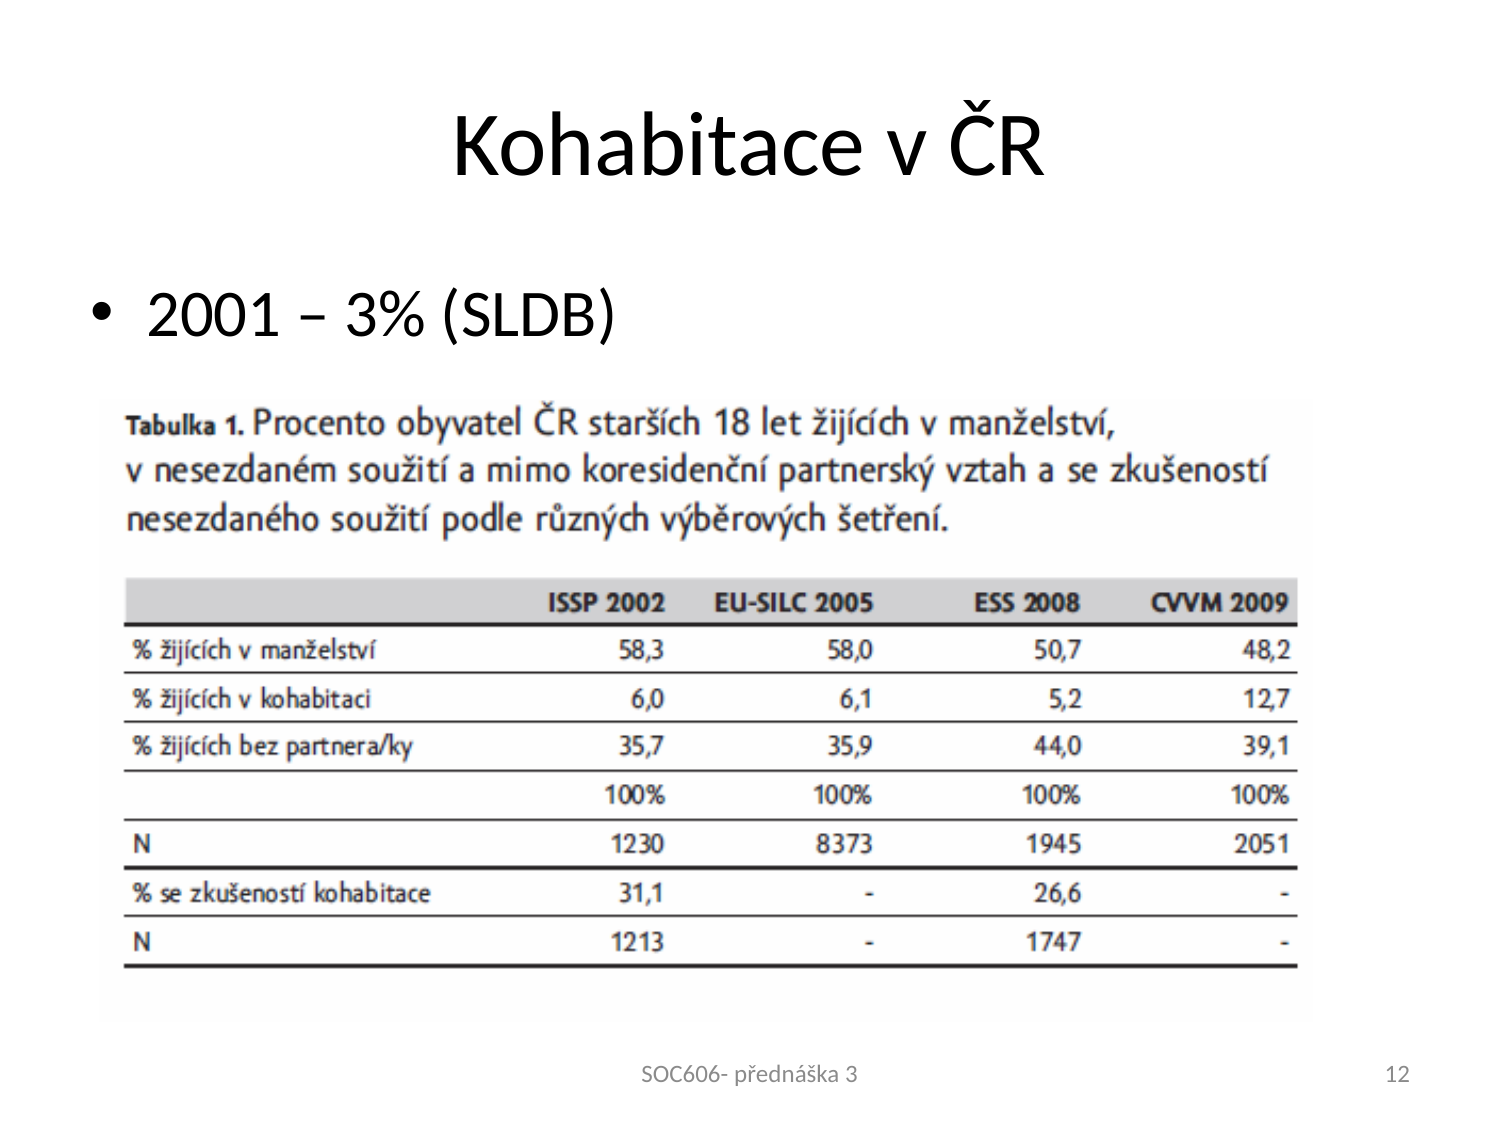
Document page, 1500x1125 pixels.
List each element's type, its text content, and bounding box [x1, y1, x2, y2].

title Kohabitace v ČR [75, 45, 1425, 233]
slide_number 12 [1074, 1042, 1425, 1103]
list 2001 – 3% (SLDB) [75, 262, 1425, 1005]
footer SOC606- přednáška 3 [512, 1042, 988, 1103]
picture [99, 399, 1313, 1022]
